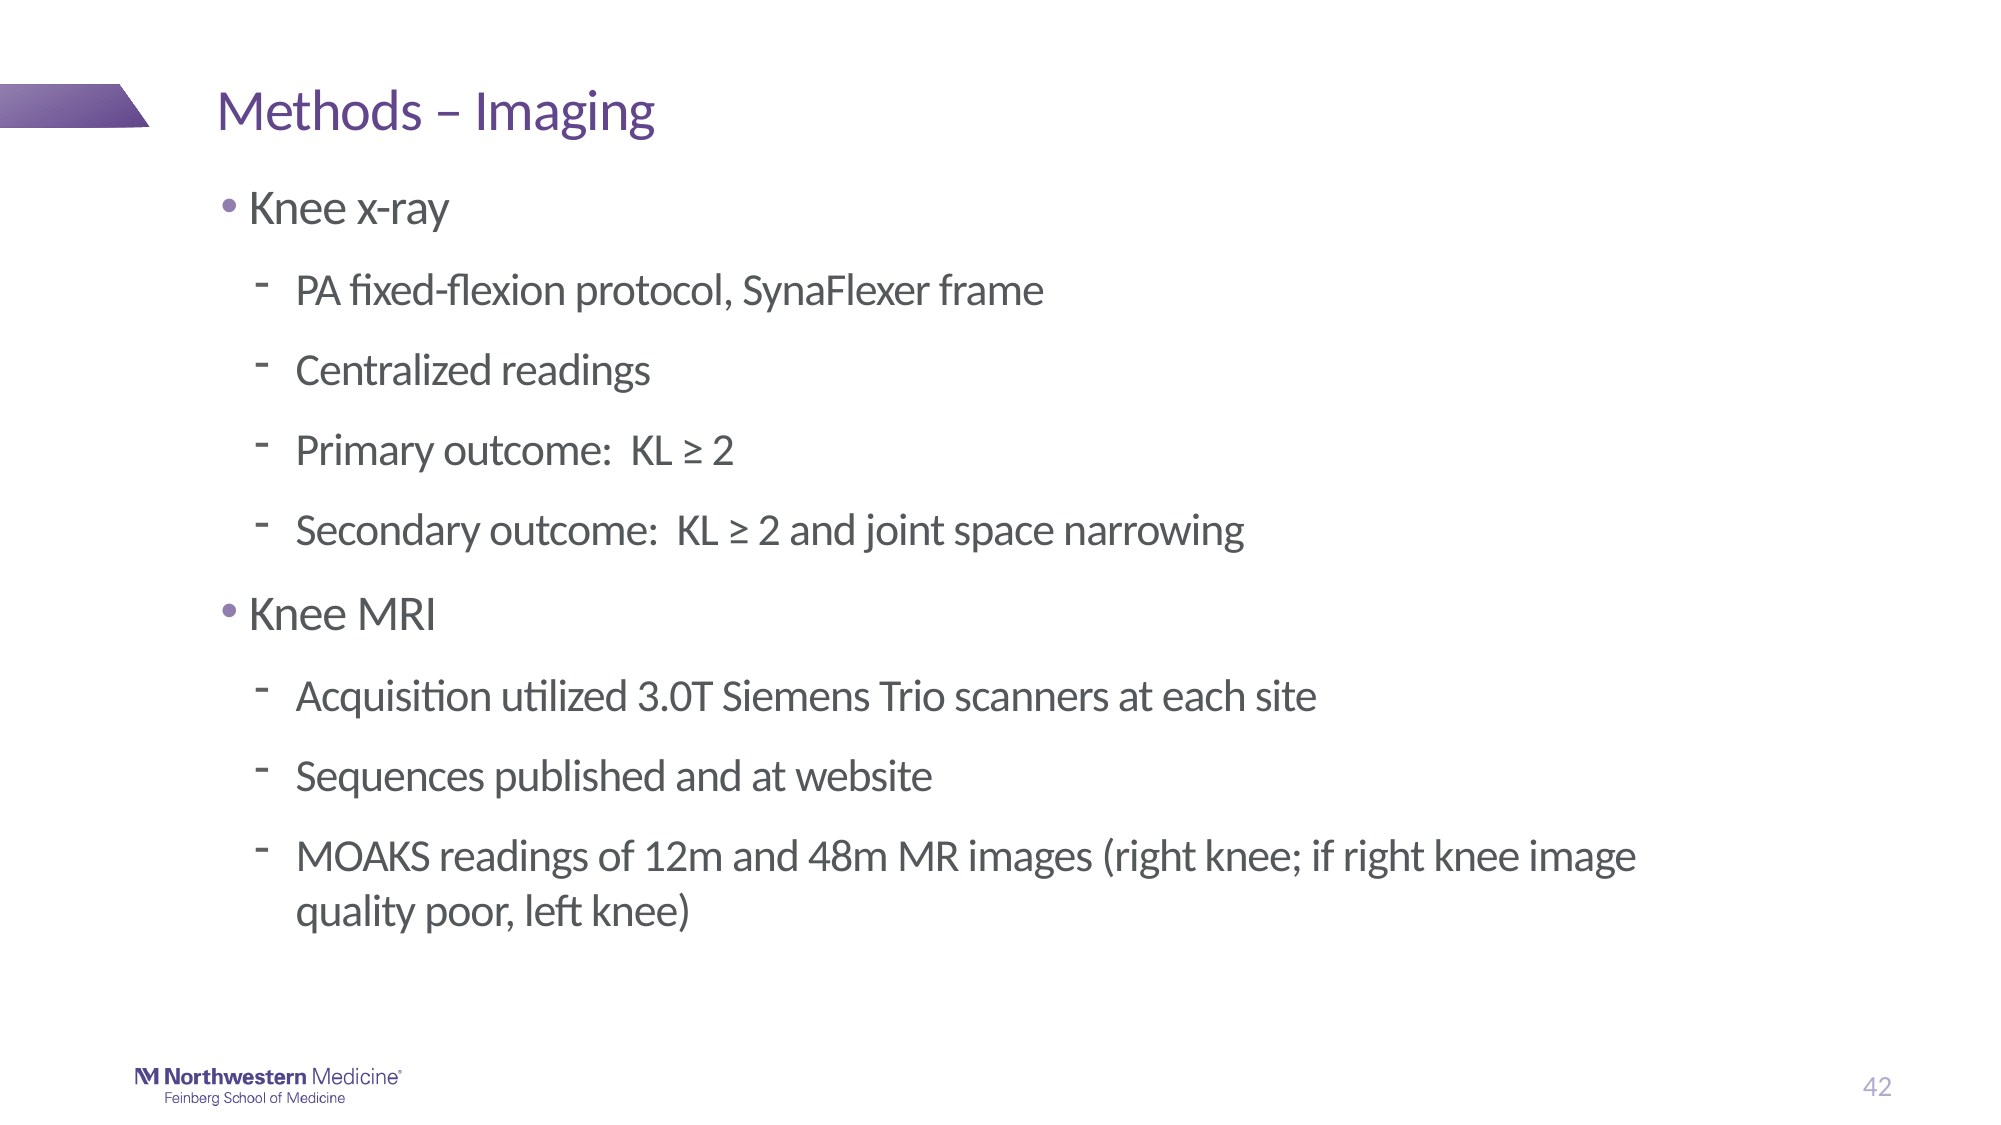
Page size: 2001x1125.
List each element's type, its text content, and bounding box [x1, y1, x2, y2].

title Methods – Imaging [216, 24, 1904, 150]
list Knee x-ray PA fixed-flexion protocol, SynaFlexer frame Centralized readings Primary outcome: KL ≥ 2 Secondary outcome: KL ≥ 2 and joint space narrowing Knee MRI Acquisition utilized 3.0T Siemens Trio scanners at each site Sequences published and at website MOAKS readings of 12m and 48m MR images (right knee; if right knee image quality poor, left knee) [220, 174, 1763, 900]
slide_number 42 [1816, 1063, 1893, 1102]
picture [129, 1061, 407, 1114]
